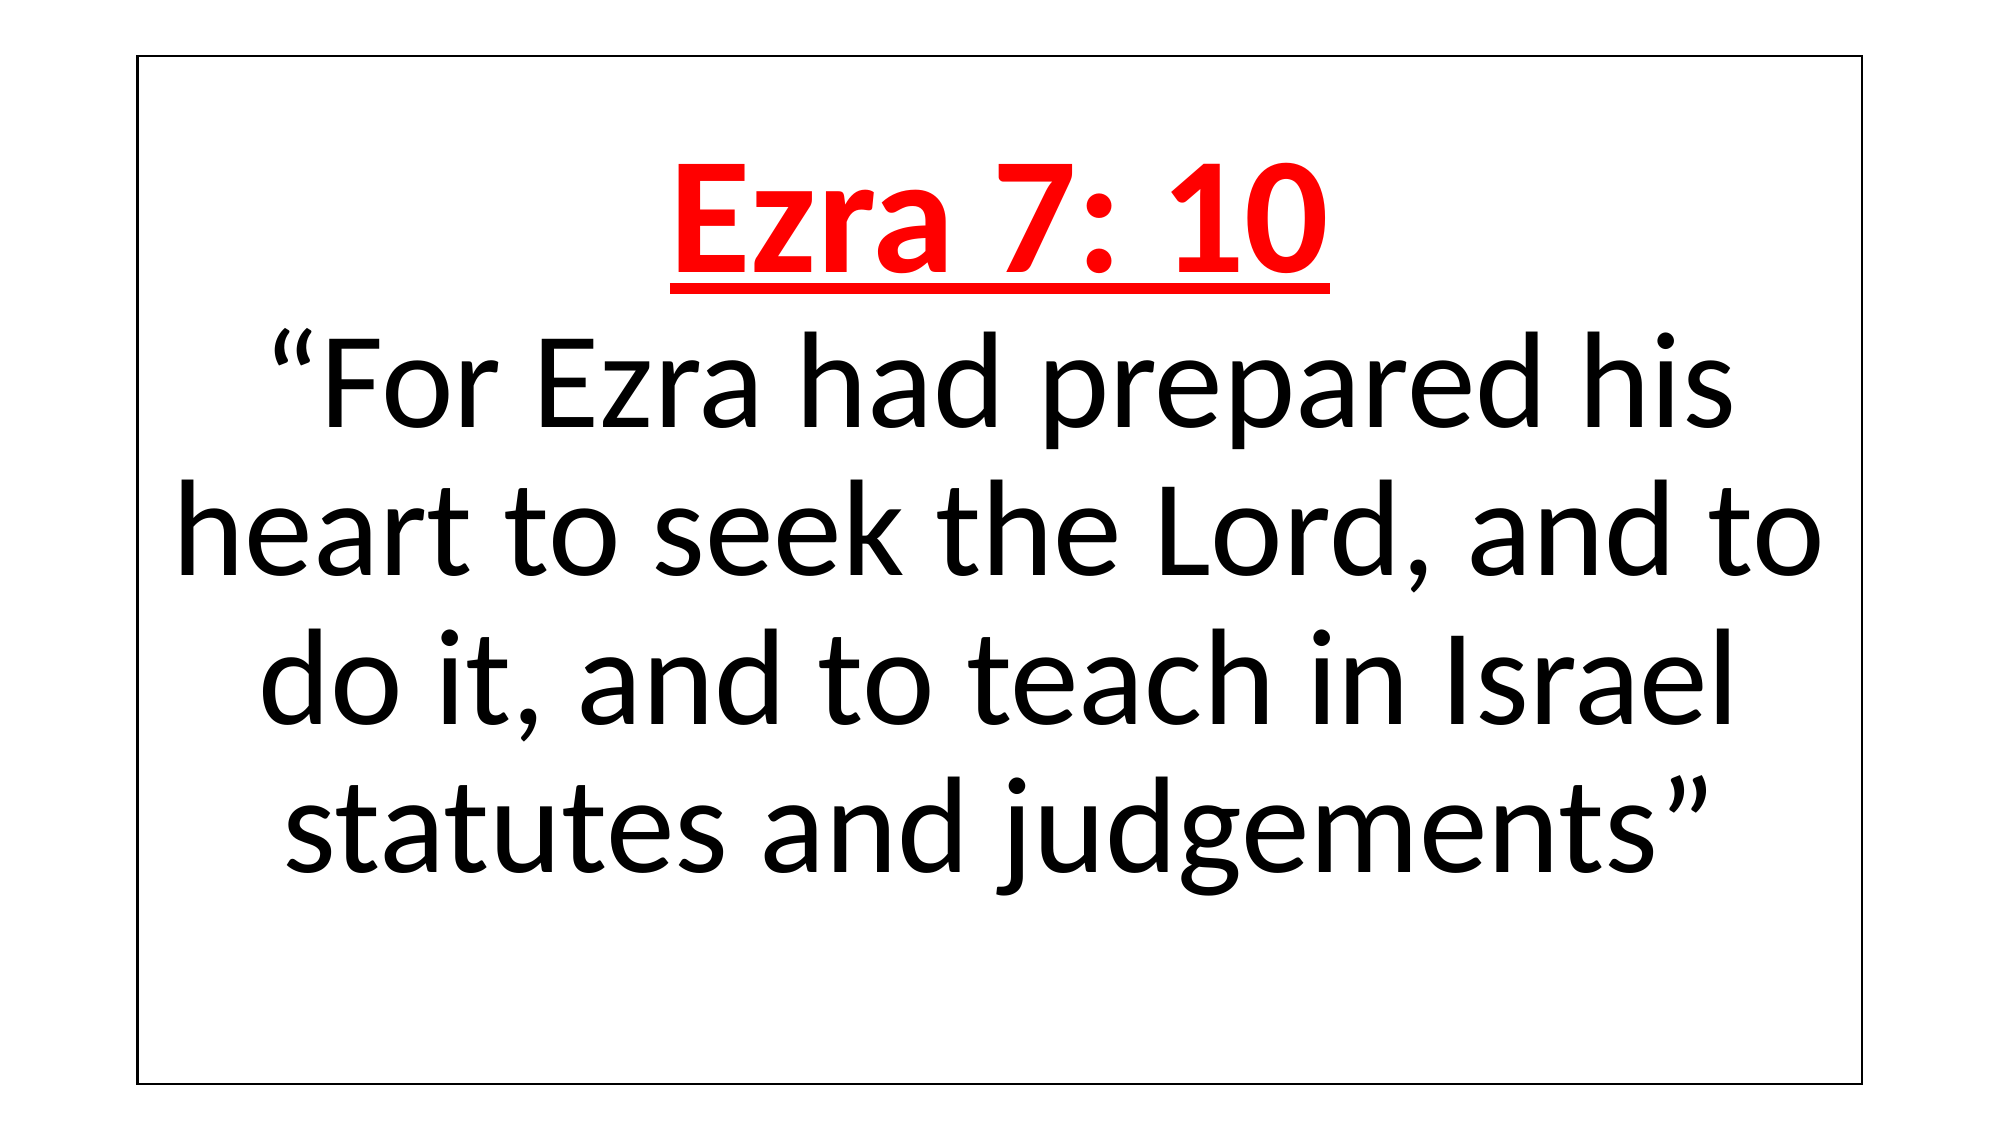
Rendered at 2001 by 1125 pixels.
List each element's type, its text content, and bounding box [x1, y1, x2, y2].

title Ezra 7: 10 “For Ezra had prepared his heart to seek the Lord, and to do it, and to teach in Israel statutes and judgements” [136, 55, 1863, 1085]
